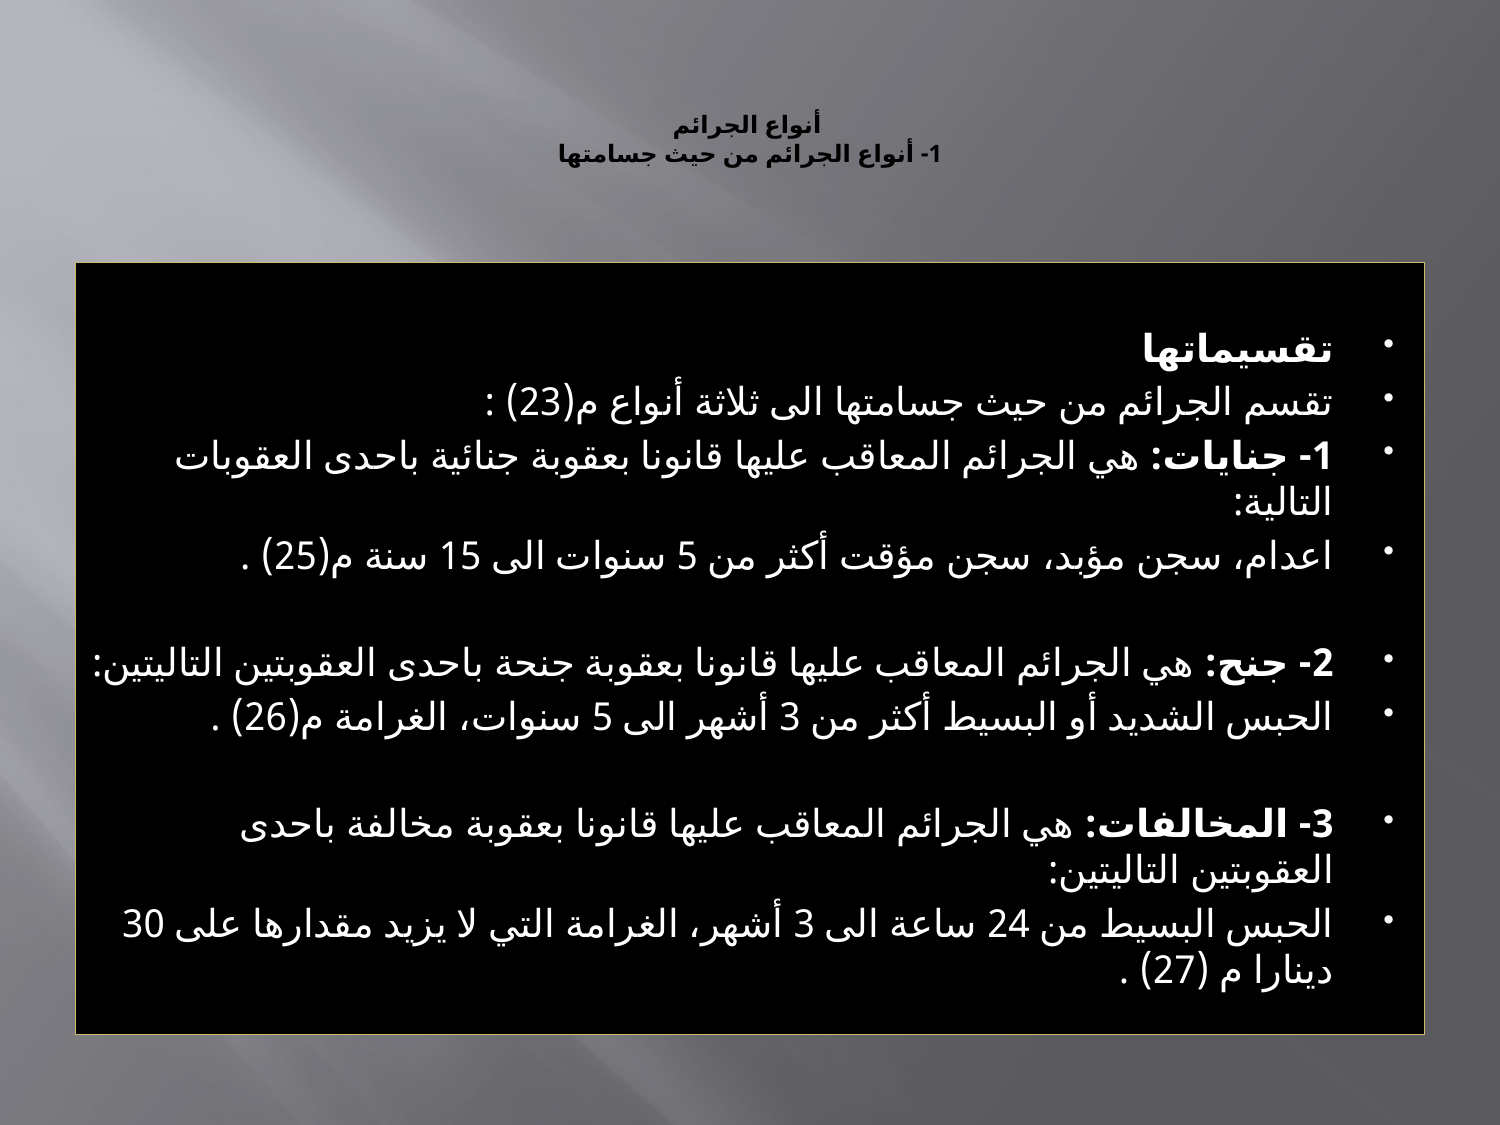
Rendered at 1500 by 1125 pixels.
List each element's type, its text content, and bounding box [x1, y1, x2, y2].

title أنواع الجرائم 1- أنواع الجرائم من حيث جسامتها [75, 45, 1425, 233]
list تقسيماتها تقسم الجرائم من حيث جسامتها الى ثلاثة أنواع م(23) : 1- جنايات: هي الجرائم المعاقب عليها قانونا بعقوبة جنائية باحدى العقوبات التالية: اعدام، سجن مؤبد، سجن مؤقت أكثر من 5 سنوات الى 15 سنة م(25) . 2- جنح: هي الجرائم المعاقب عليها قانونا بعقوبة جنحة باحدى العقوبتين التاليتين: الحبس الشديد أو البسيط أكثر من 3 أشهر الى 5 سنوات، الغرامة م(26) . 3- المخالفات: هي الجرائم المعاقب عليها قانونا بعقوبة مخالفة باحدى العقوبتين التاليتين: الحبس البسيط من 24 ساعة الى 3 أشهر، الغرامة التي لا يزيد مقدارها على 30 دينارا م (27) . [75, 262, 1425, 1035]
